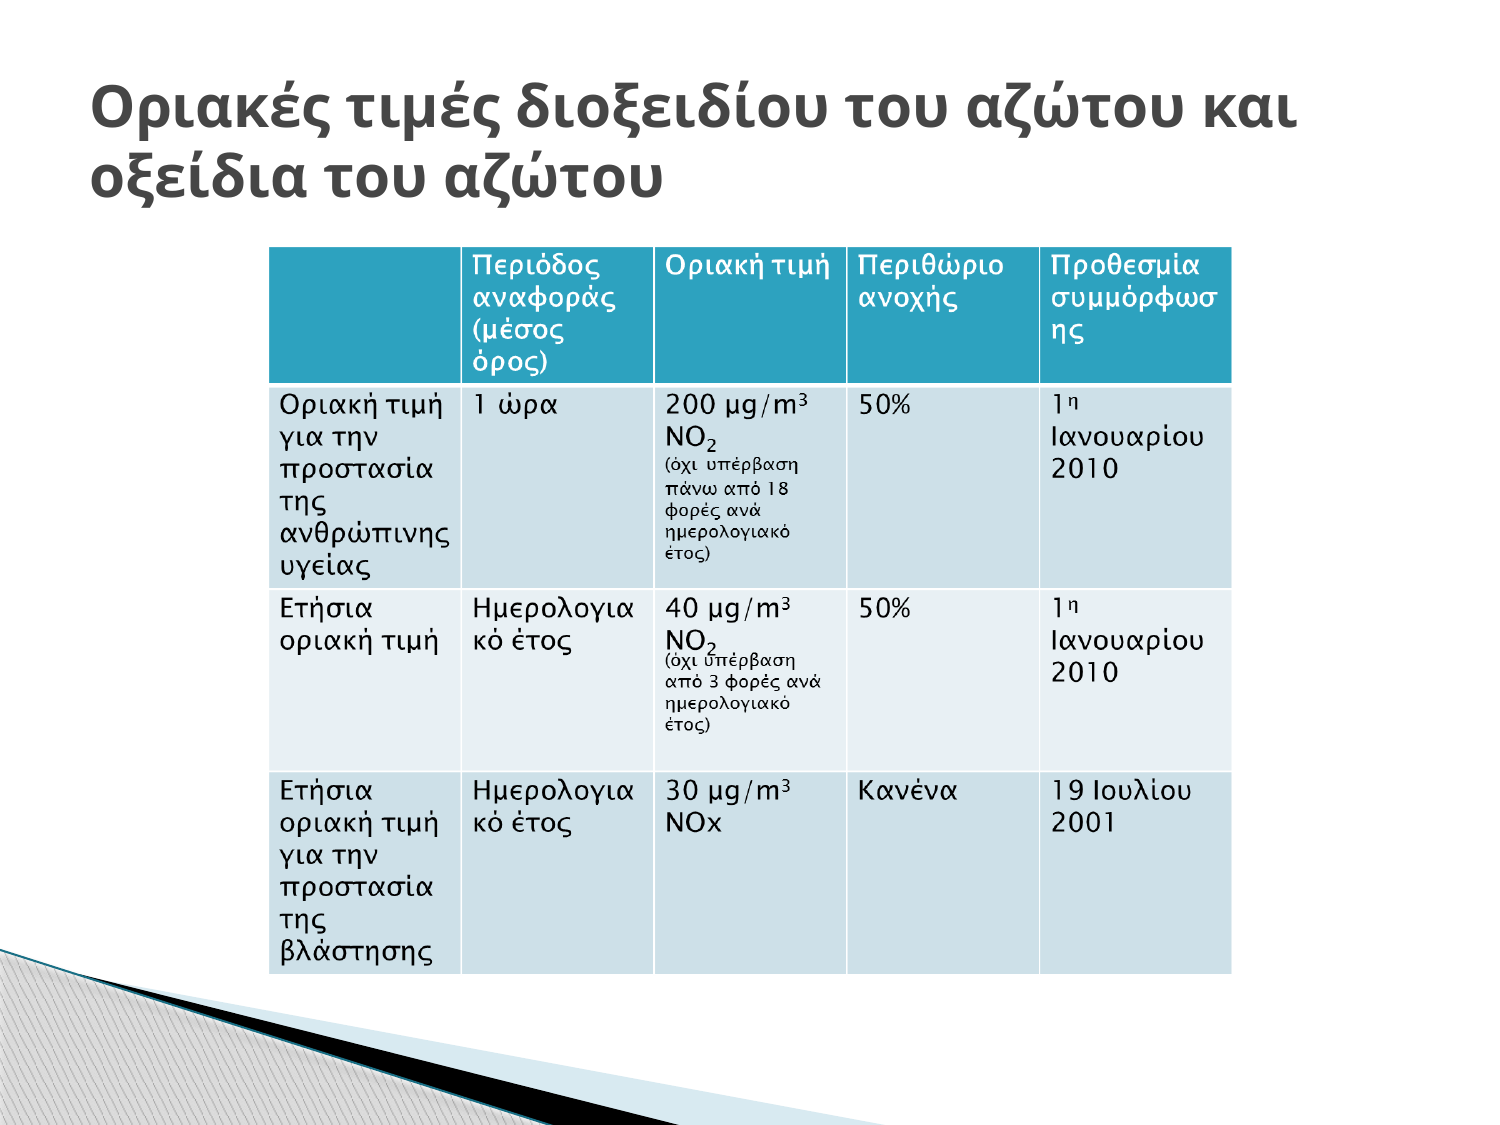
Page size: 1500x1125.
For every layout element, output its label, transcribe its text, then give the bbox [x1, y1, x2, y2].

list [268, 242, 1232, 986]
title Οριακές τιμές διοξειδίου του αζώτου και οξείδια του αζώτου [75, 45, 1425, 233]
